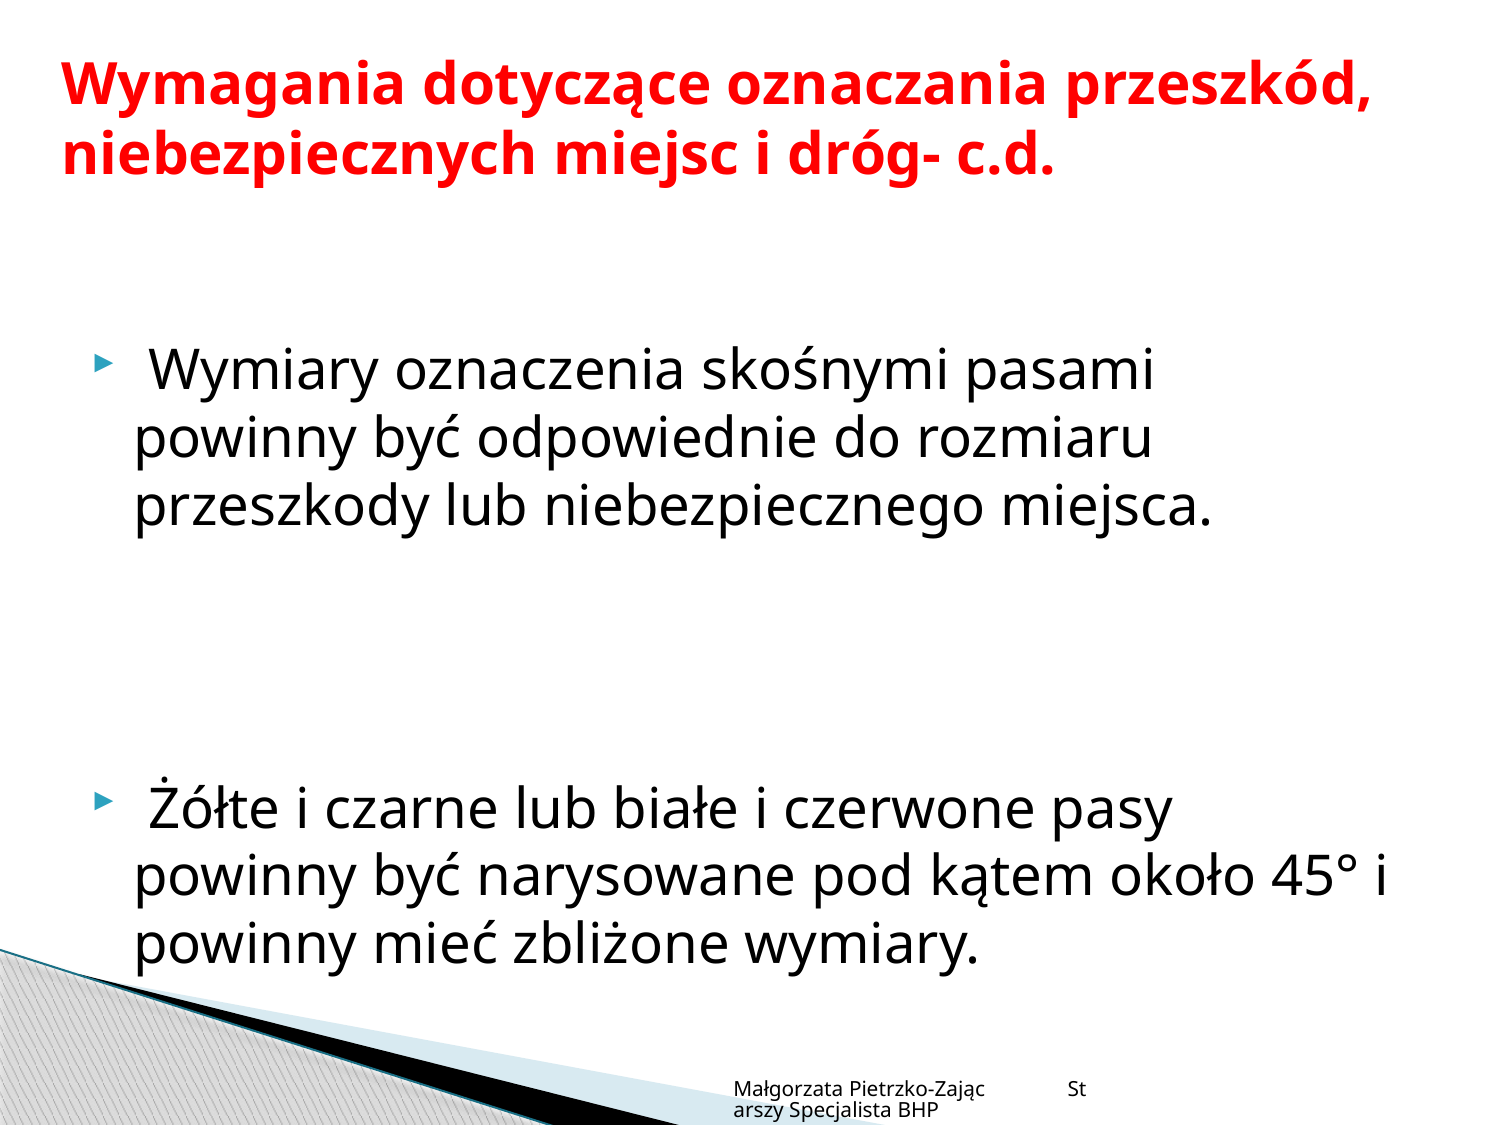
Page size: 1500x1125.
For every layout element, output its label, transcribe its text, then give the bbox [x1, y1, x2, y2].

title Wymagania dotyczące oznaczania przeszkód, niebezpiecznych miejsc i dróg- c.d. [46, 0, 1397, 291]
footer Małgorzata Pietrzko-Zając Starszy Specjalista BHP [718, 1051, 1105, 1112]
list Wymiary oznaczenia skośnymi pasami powinny być odpowiednie do rozmiaru przeszkody lub niebezpiecznego miejsca. Żółte i czarne lub białe i czerwone pasy powinny być narysowane pod kątem około 45° i powinny mieć zbliżone wymiary. [58, 326, 1409, 1012]
